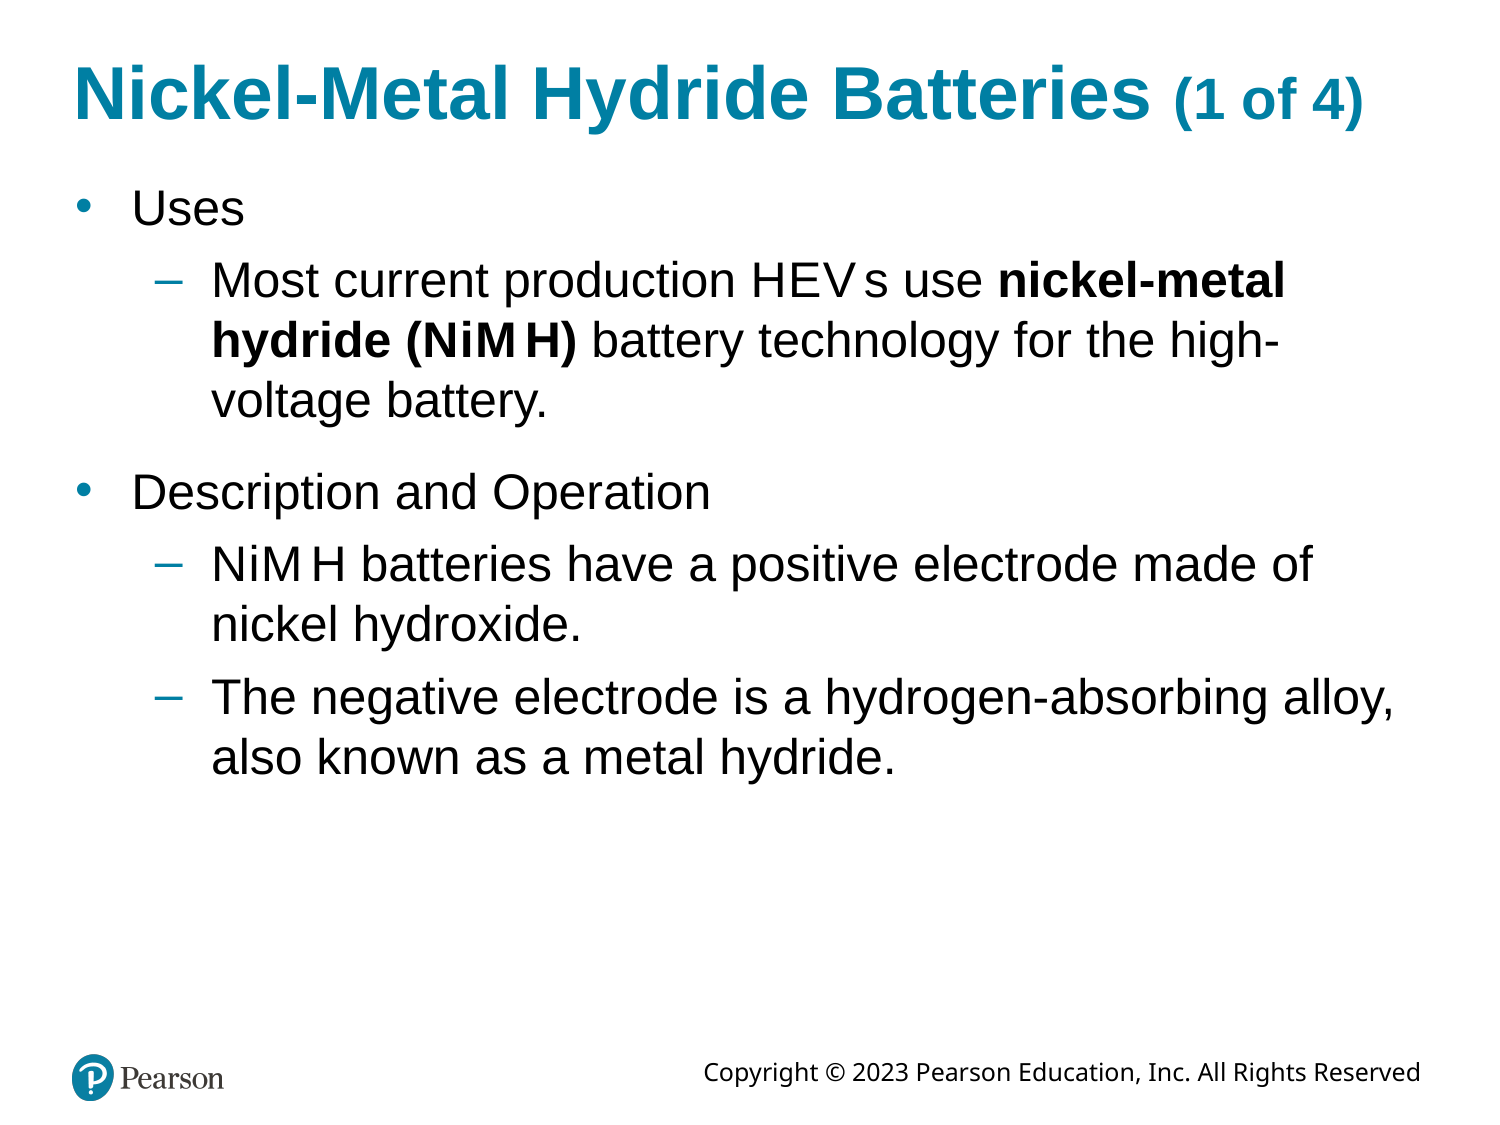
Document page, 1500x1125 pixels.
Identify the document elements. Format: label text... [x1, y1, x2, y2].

title Nickel-Metal Hydride Batteries (1 of 4) [73, 0, 1427, 187]
list Uses Most current production H E V s use nickel-metal hydride (N i M H) battery technology for the high-voltage battery. Description and Operation N i M H batteries have a positive electrode made of nickel hydroxide. The negative electrode is a hydrogen-absorbing alloy, also known as a metal hydride. [75, 158, 1429, 802]
picture [98, 1054, 224, 1101]
picture [72, 1054, 88, 1070]
picture [80, 1063, 106, 1088]
picture [72, 1087, 83, 1101]
